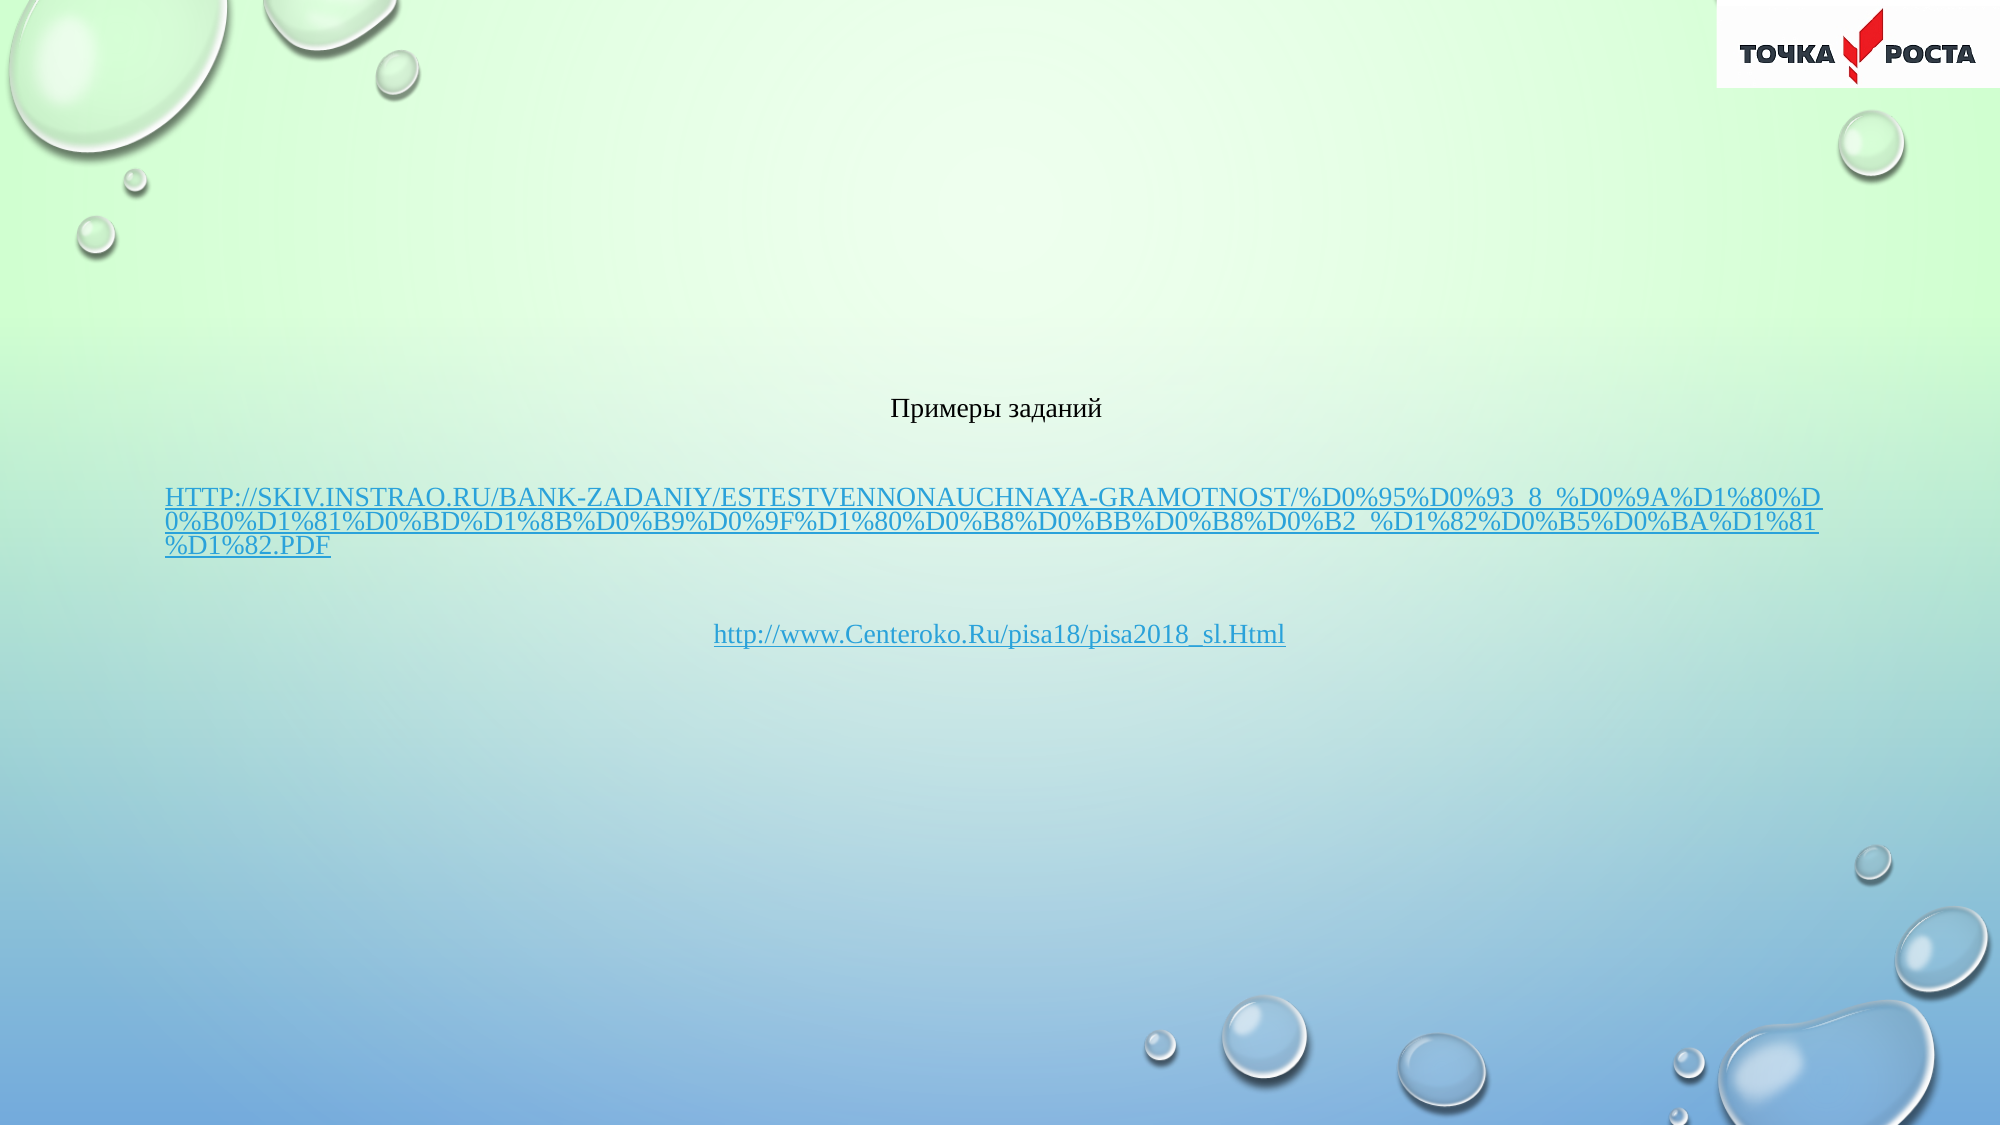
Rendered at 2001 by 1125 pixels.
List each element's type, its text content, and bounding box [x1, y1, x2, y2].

title Примеры заданий http://skiv.instrao.ru/bank-zadaniy/estestvennonauchnaya-gramotnost/%D0%95%D0%93_8_%D0%9A%D1%80%D0%B0%D1%81%D0%BD%D1%8B%D0%B9%D0%9F%D1%80%D0%B8%D0%BB%D0%B8%D0%B2_%D1%82%D0%B5%D0%BA%D1%81%D1%82.pdf http://www.Centeroko.Ru/pisa18/pisa2018_sl.Html [149, 383, 1851, 646]
picture [0, 0, 2000, 1125]
